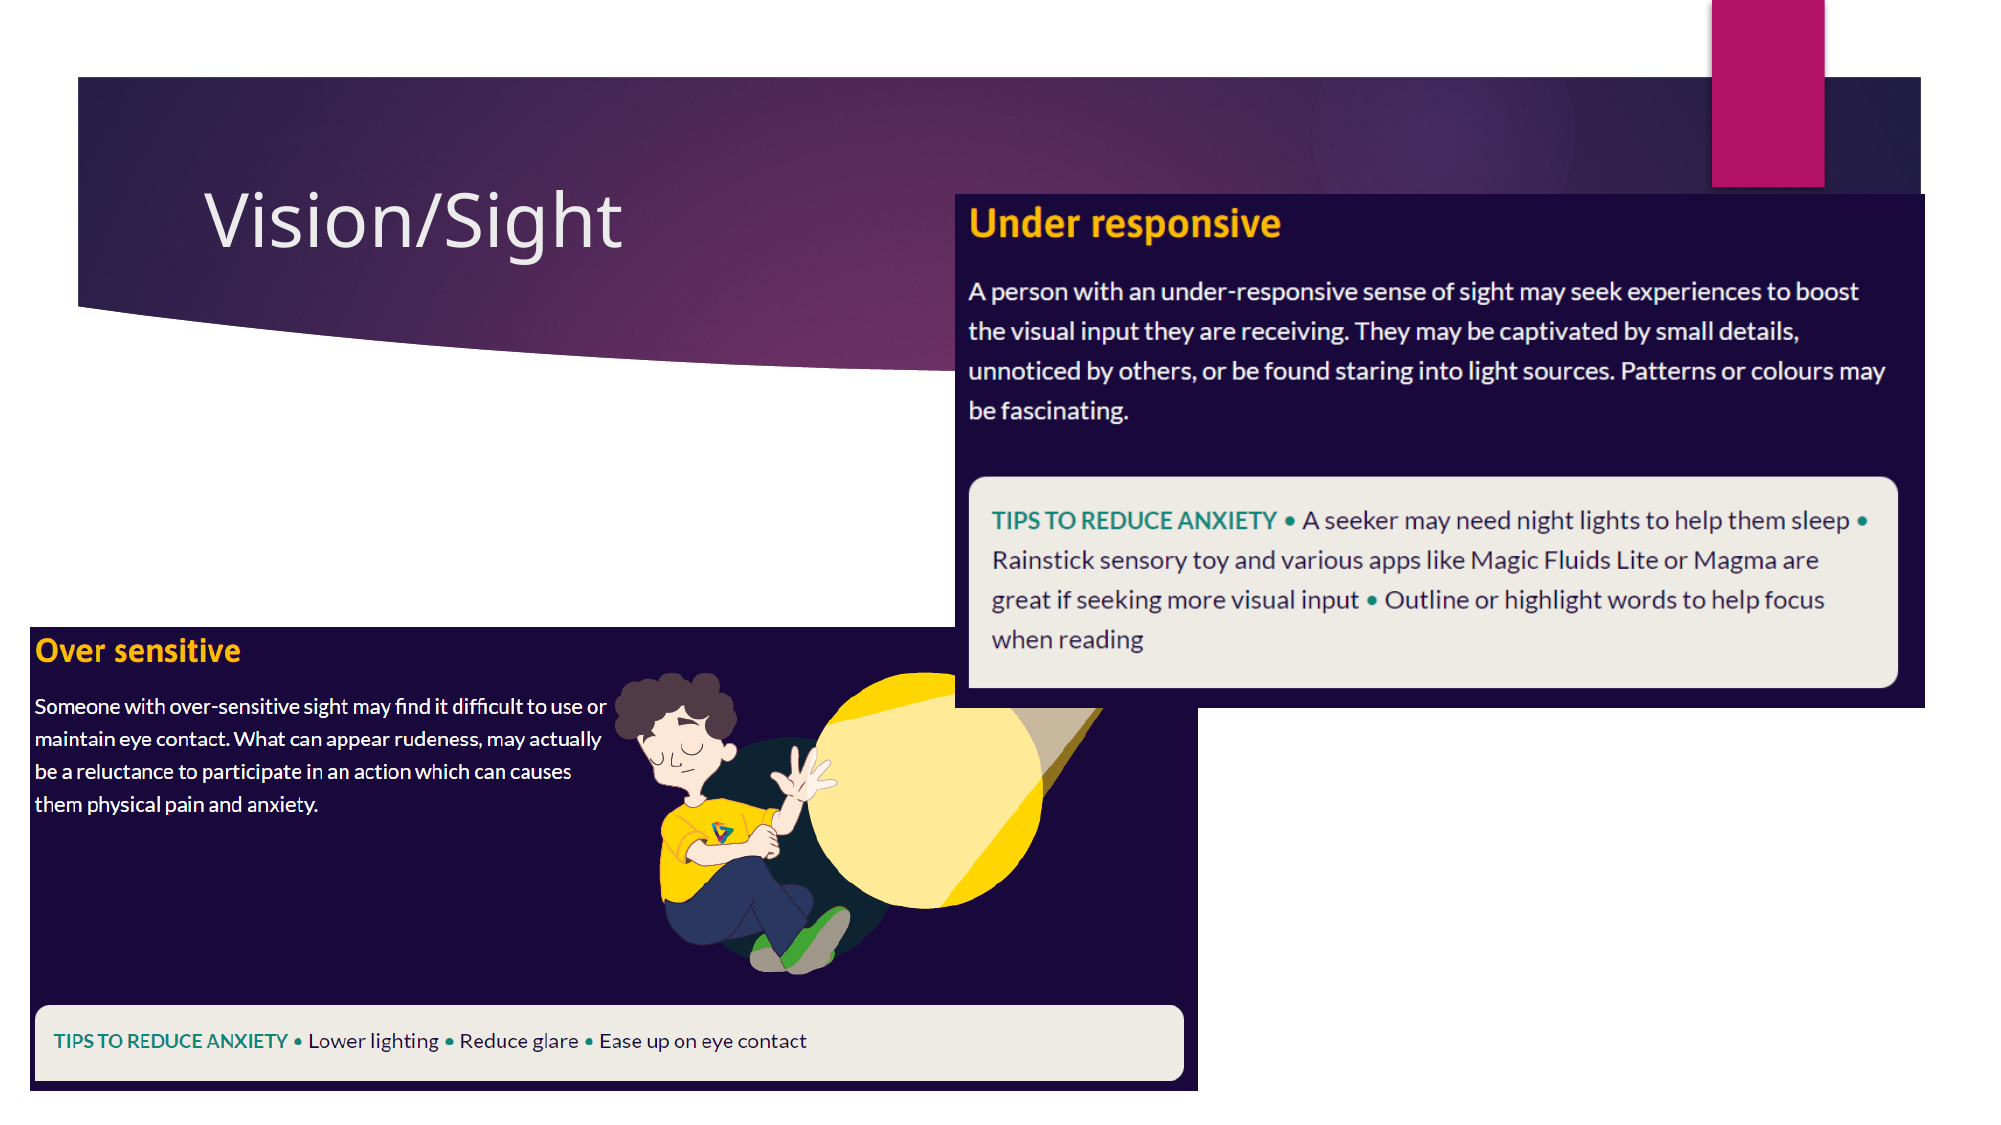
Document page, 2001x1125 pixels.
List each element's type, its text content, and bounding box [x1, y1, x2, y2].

title Vision/Sight [189, 159, 1627, 276]
picture [30, 193, 1925, 1091]
